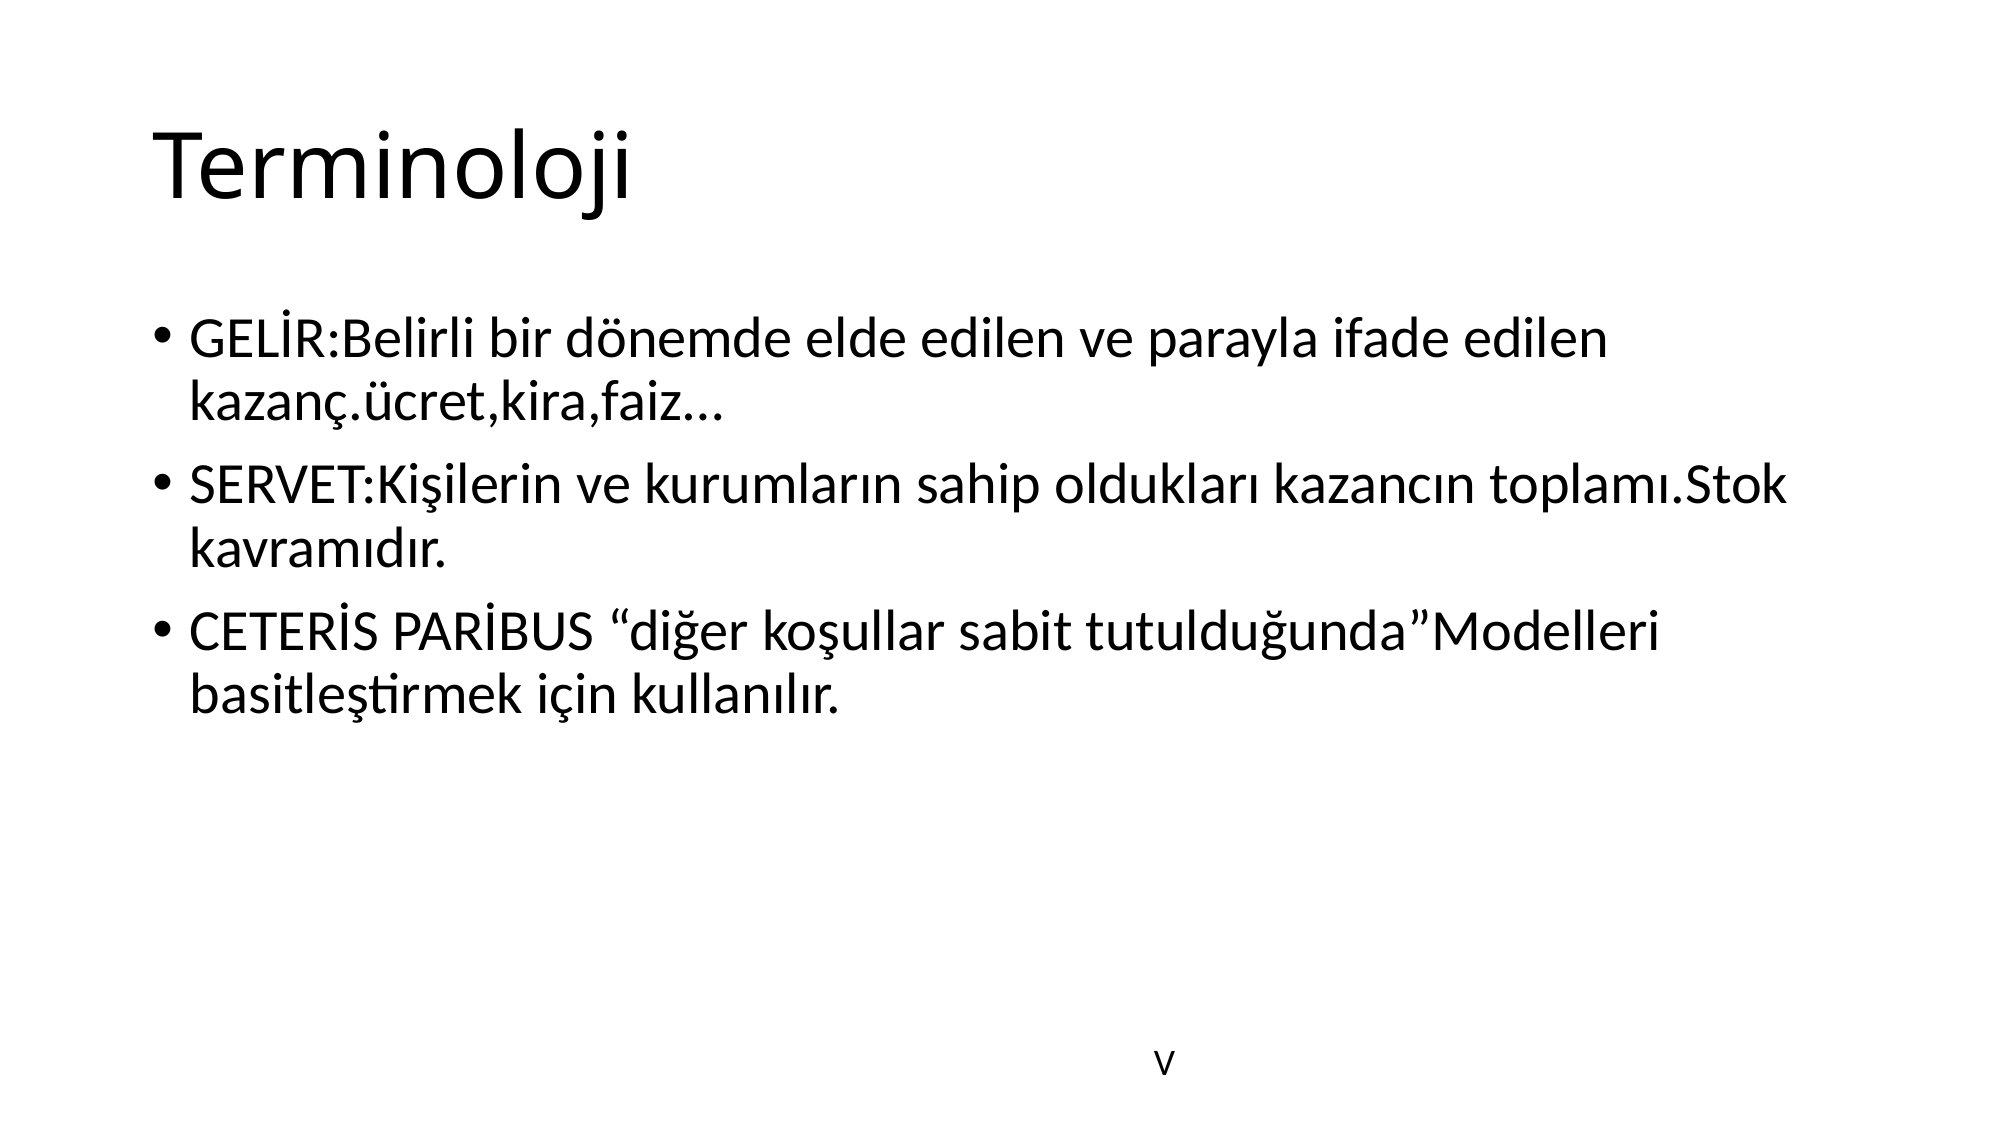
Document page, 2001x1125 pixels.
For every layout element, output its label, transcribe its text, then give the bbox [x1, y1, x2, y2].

title Terminoloji [137, 59, 1863, 278]
text_box V [1139, 1030, 1191, 1125]
list GELİR:Belirli bir dönemde elde edilen ve parayla ifade edilen kazanç.ücret,kira,faiz… SERVET:Kişilerin ve kurumların sahip oldukları kazancın toplamı.Stok kavramıdır. CETERİS PARİBUS “diğer koşullar sabit tutulduğunda”Modelleri basitleştirmek için kullanılır. [137, 299, 1863, 1014]
